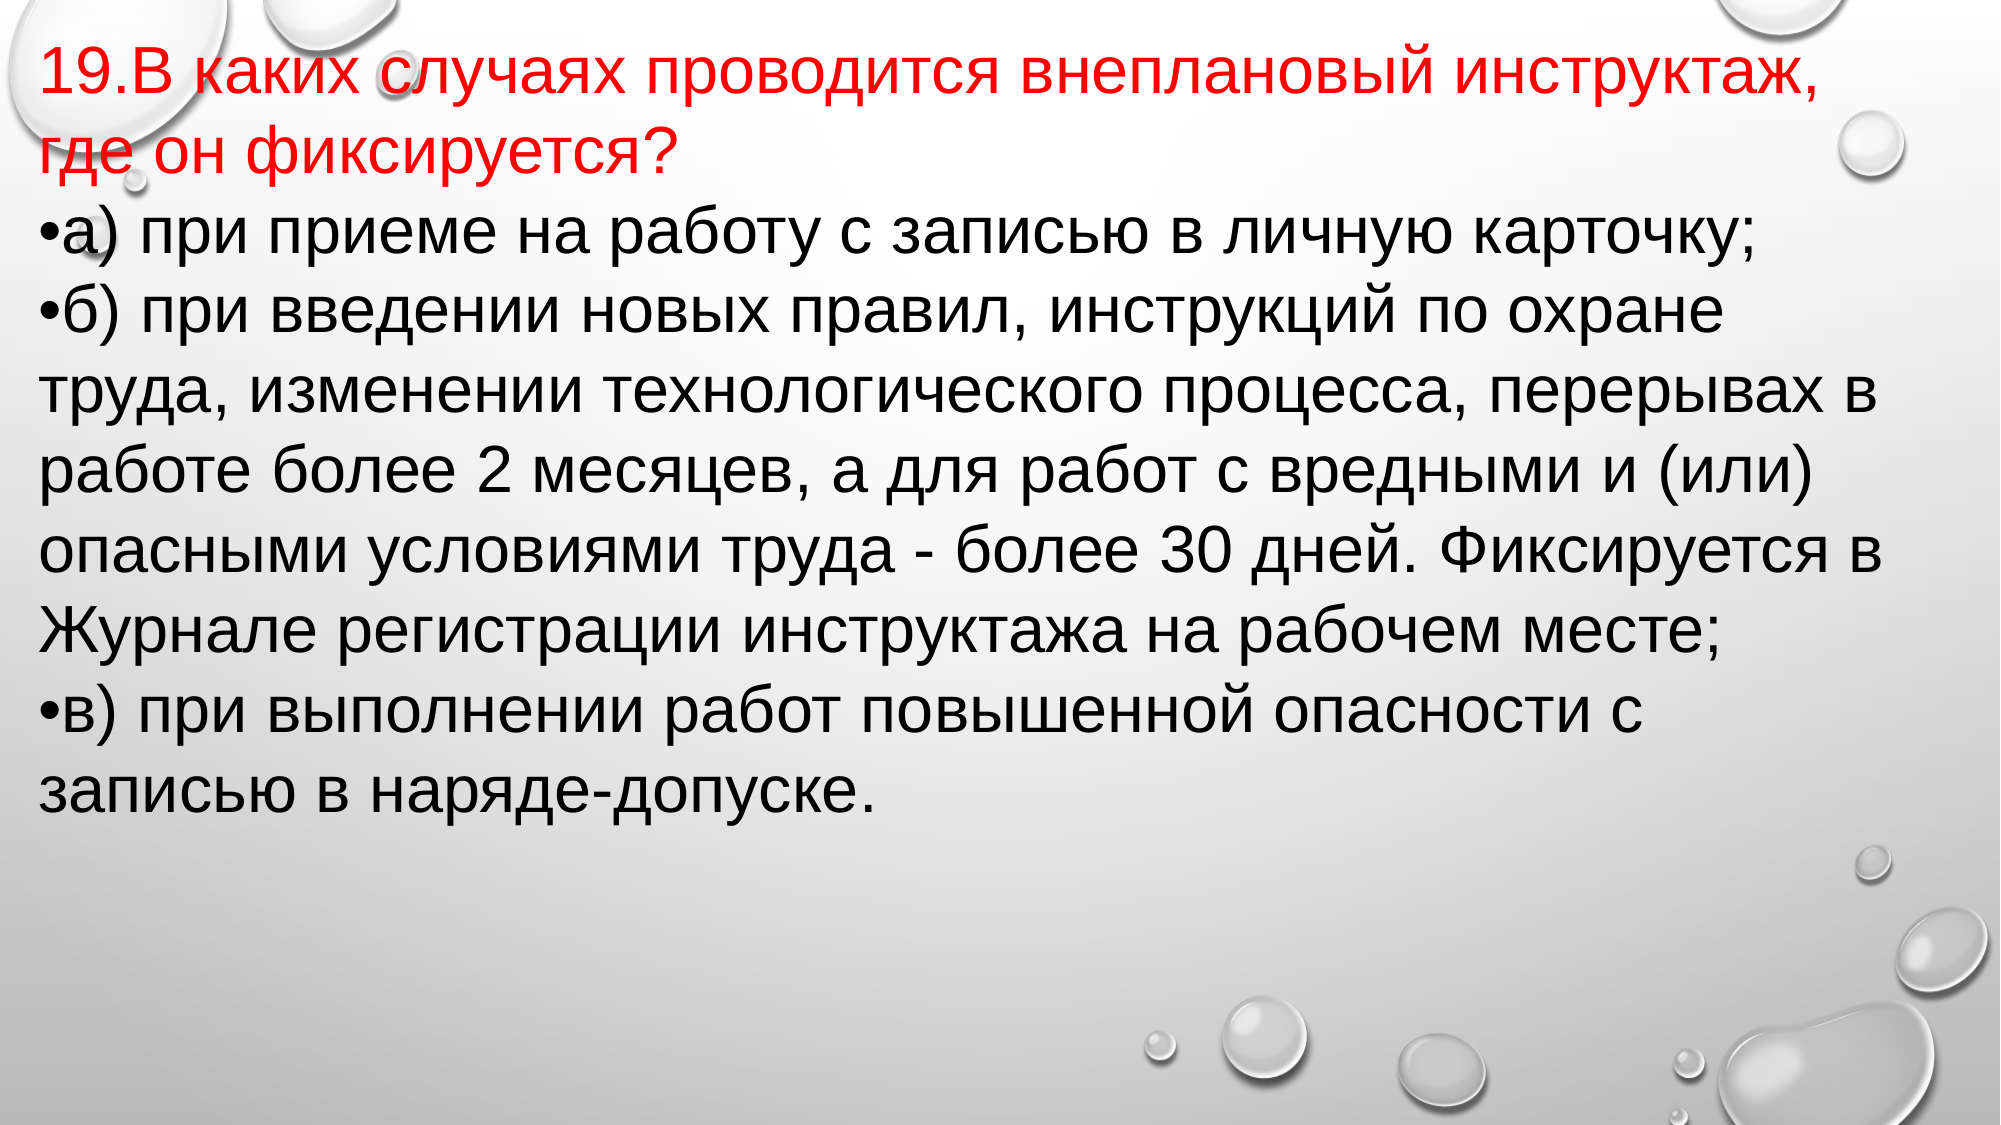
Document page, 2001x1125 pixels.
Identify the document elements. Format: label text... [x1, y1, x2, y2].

text_box 19.В каких случаях проводится внеплановый инструктаж, где он фиксируется? •а) при приеме на работу с записью в личную карточку; •б) при введении новых правил, инструкций по охране труда, изменении технологического процесса, перерывах в работе более 2 месяцев, а для работ с вредными и (или) опасными условиями труда - более 30 дней. Фиксируется в Журнале регистрации инструктажа на рабочем месте; •в) при выполнении работ повышенной опасности с записью в наряде-допуске. [23, 19, 1930, 834]
picture [0, 0, 2000, 1125]
